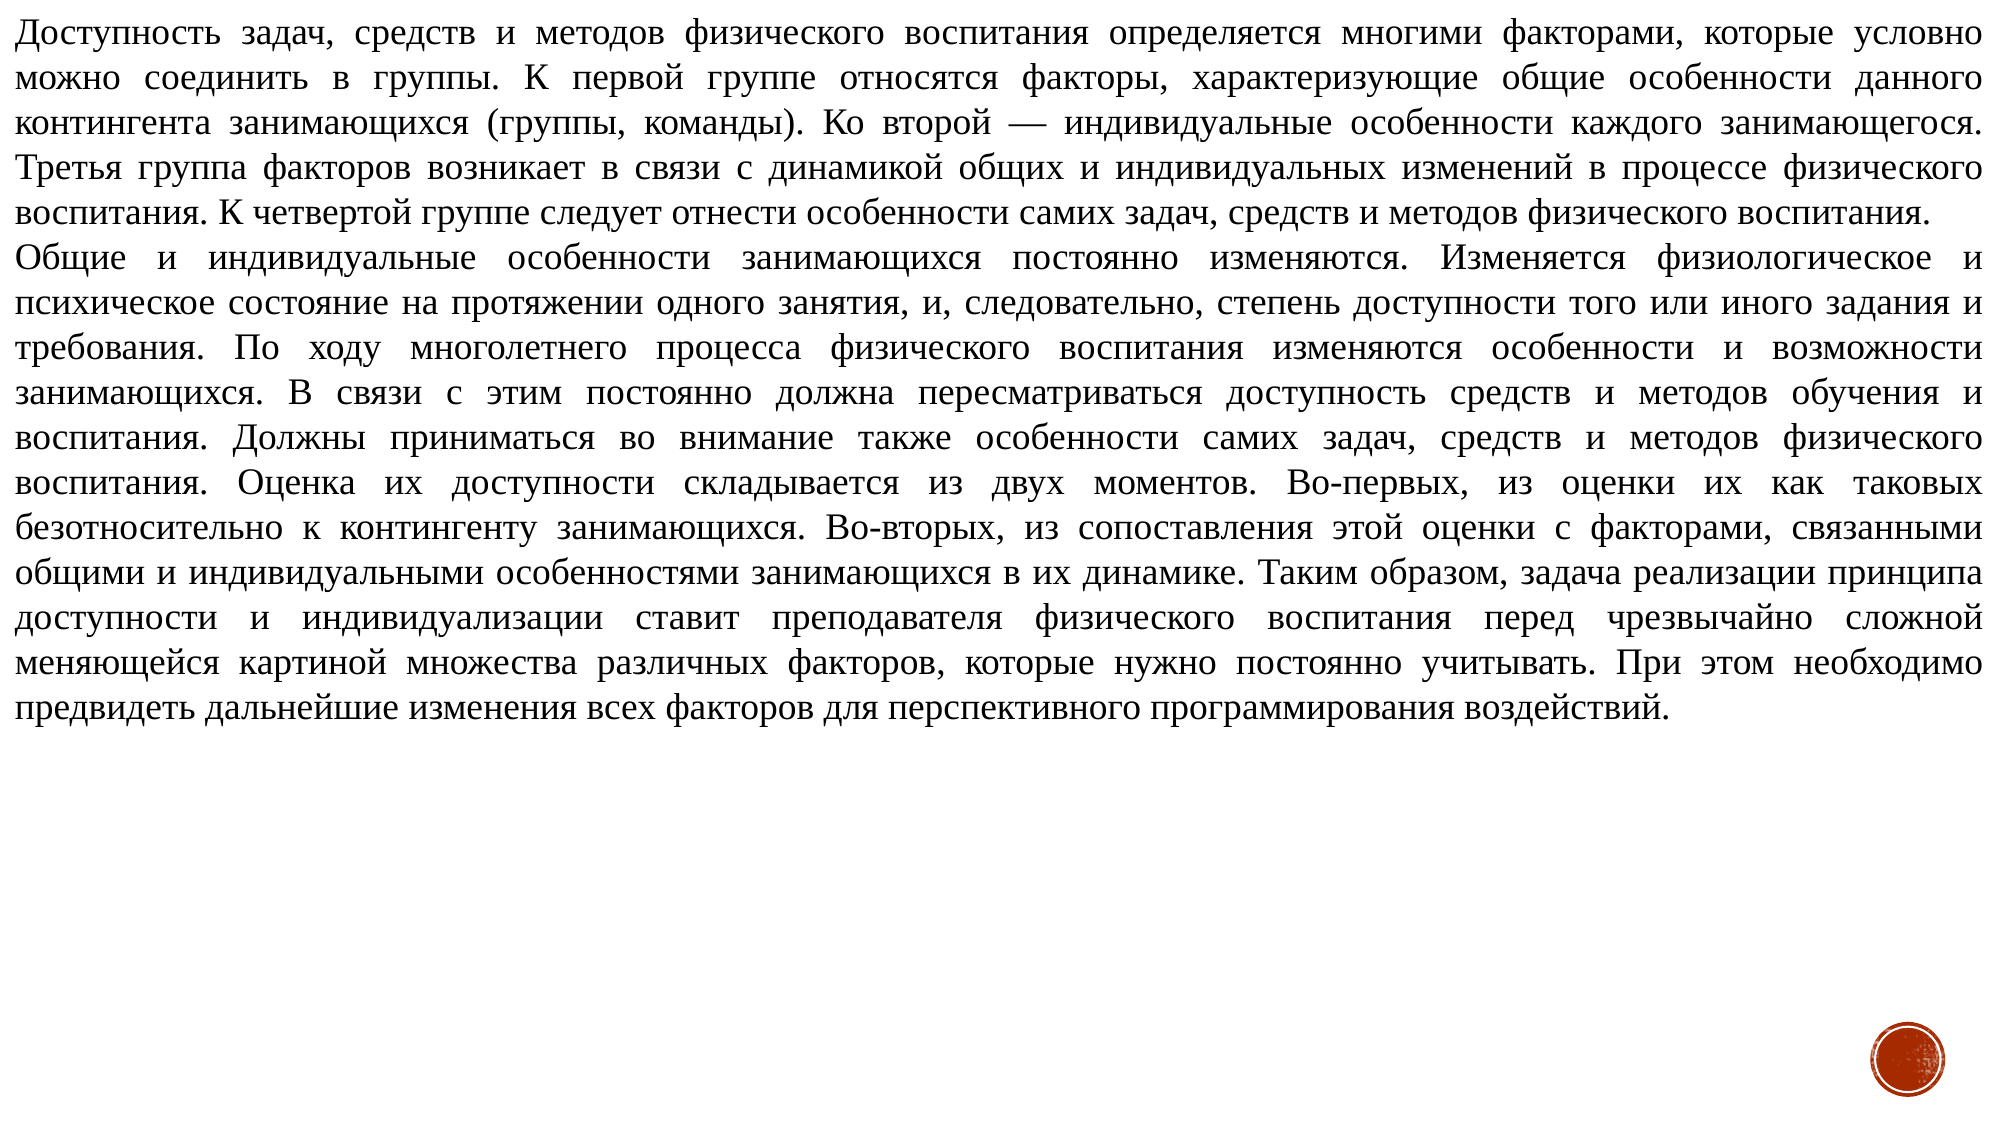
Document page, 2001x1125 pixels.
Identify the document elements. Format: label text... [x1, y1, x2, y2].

text_box Доступность задач, средств и методов физического воспитания определяется многими факторами, которые условно можно соединить в группы. К первой группе относятся факторы, характеризующие общие особенности данного контингента занимающихся (группы, команды). Ко второй — индивидуальные особенности каждого занимающегося. Третья группа факторов возникает в связи с динамикой общих и индивидуальных изменений в процессе физического воспитания. К четвертой группе следует отнести особенности самих задач, средств и методов физического воспитания. Общие и индивидуальные особенности занимающихся постоянно изменяются. Изменяется физиологическое и психическое состояние на протяжении одного занятия, и, следовательно, степень доступности того или иного задания и требования. По ходу многолетнего процесса физического воспитания изменяются особенности и возможности занимающихся. В связи с этим постоянно должна пересматриваться доступность средств и методов обучения и воспитания. Должны приниматься во внимание также особенности самих задач, средств и методов физического воспитания. Оценка их доступности складывается из двух моментов. Во-первых, из оценки их как таковых безотносительно к контингенту занимающихся. Во-вторых, из сопоставления этой оценки с факторами, связанными общими и индивидуальными особенностями занимающихся в их динамике. Таким образом, задача реализации принципа доступности и индивидуализации ставит преподавателя физического воспитания перед чрезвычайно сложной меняющейся картиной множества различных факторов, которые нужно постоянно учитывать. При этом необходимо предвидеть дальнейшие изменения всех факторов для перспективного программирования воздействий. [0, 0, 2000, 735]
